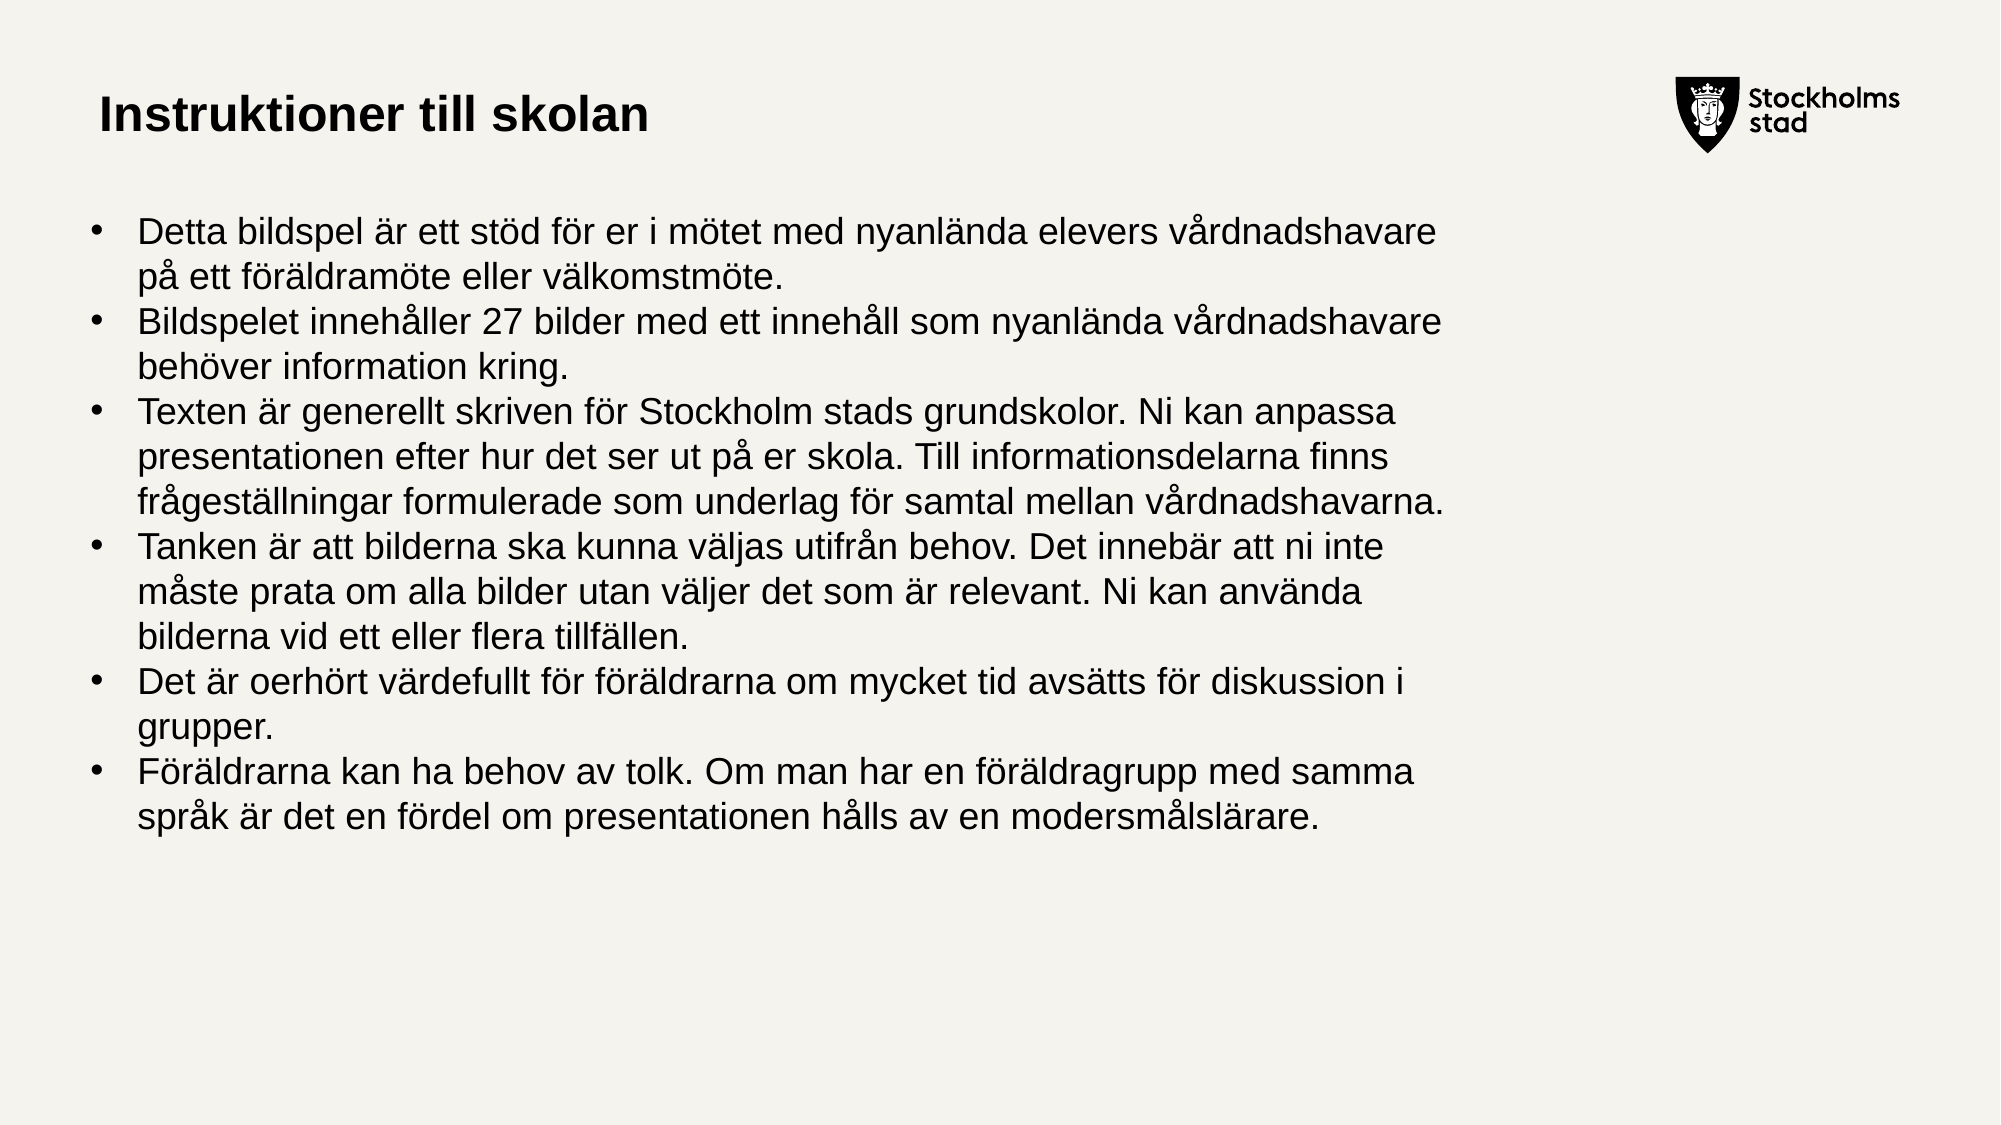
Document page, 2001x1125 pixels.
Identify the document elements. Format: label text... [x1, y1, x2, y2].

title Instruktioner till skolan [99, 75, 1301, 206]
text_box Detta bildspel är ett stöd för er i mötet med nyanlända elevers vårdnadshavare på ett föräldramöte eller välkomstmöte. Bildspelet innehåller 27 bilder med ett innehåll som nyanlända vårdnadshavare behöver information kring. Texten är generellt skriven för Stockholm stads grundskolor. Ni kan anpassa presentationen efter hur det ser ut på er skola. Till informationsdelarna finns frågeställningar formulerade som underlag för samtal mellan vårdnadshavarna. Tanken är att bilderna ska kunna väljas utifrån behov. Det innebär att ni inte måste prata om alla bilder utan väljer det som är relevant. Ni kan använda bilderna vid ett eller flera tillfällen. Det är oerhört värdefullt för föräldrarna om mycket tid avsätts för diskussion i grupper. Föräldrarna kan ha behov av tolk. Om man har en föräldragrupp med samma språk är det en fördel om presentationen hålls av en modersmålslärare. [90, 206, 1449, 837]
